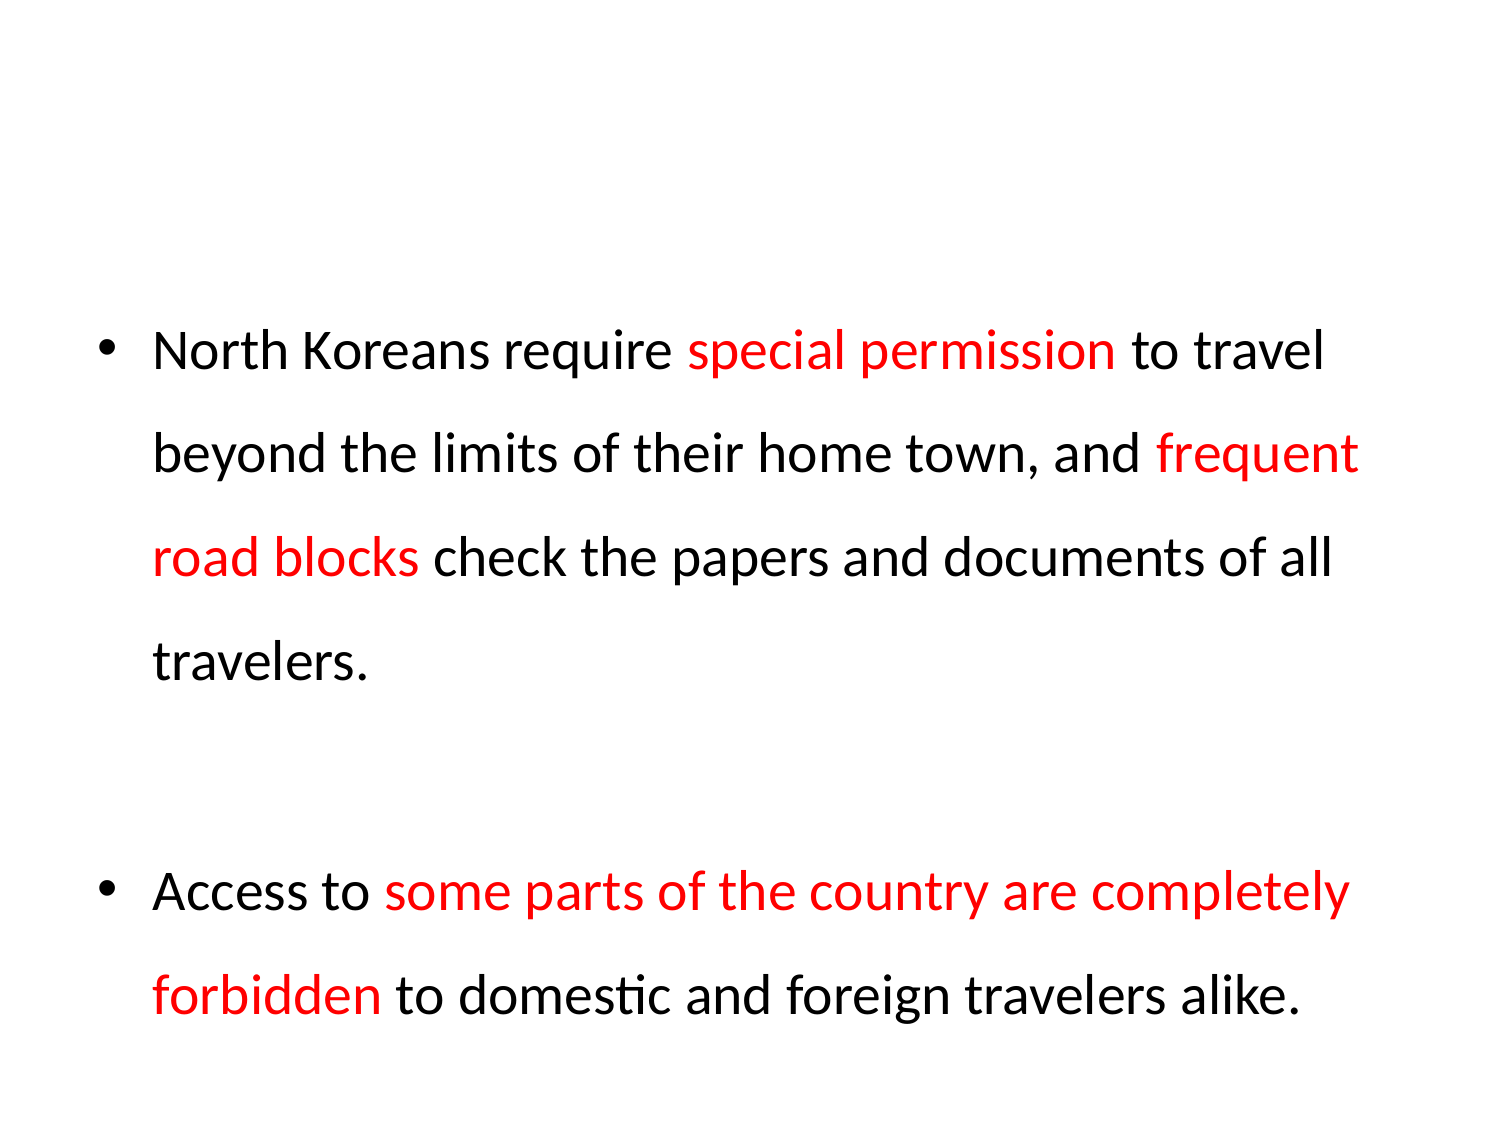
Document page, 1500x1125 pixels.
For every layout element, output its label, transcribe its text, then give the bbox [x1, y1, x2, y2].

list North Koreans require special permission to travel beyond the limits of their home town, and frequent road blocks check the papers and documents of all travelers. Access to some parts of the country are completely forbidden to domestic and foreign travelers alike. [82, 269, 1425, 1039]
